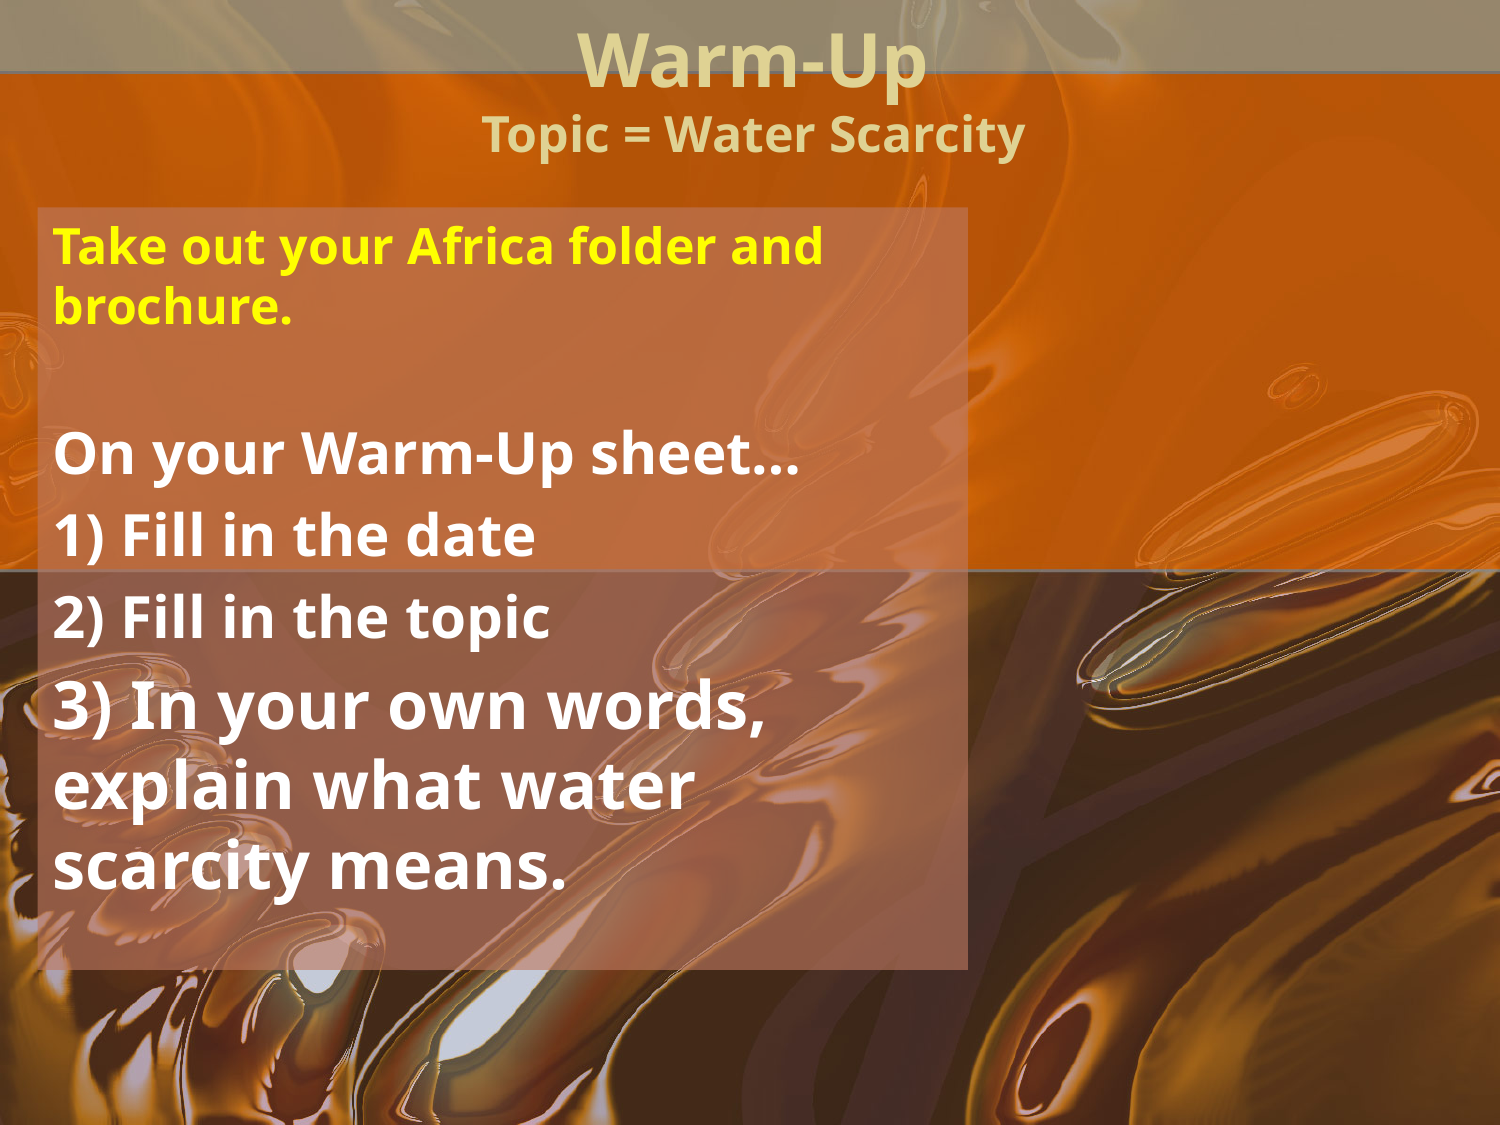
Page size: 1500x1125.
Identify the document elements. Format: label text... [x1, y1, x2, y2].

picture [0, 0, 1500, 1125]
subtitle Take out your Africa folder and brochure. On your Warm-Up sheet… 1) Fill in the date 2) Fill in the topic 3) In your own words, explain what water scarcity means. [37, 207, 968, 970]
title Warm-Up Topic = Water Scarcity [3, 24, 1500, 150]
